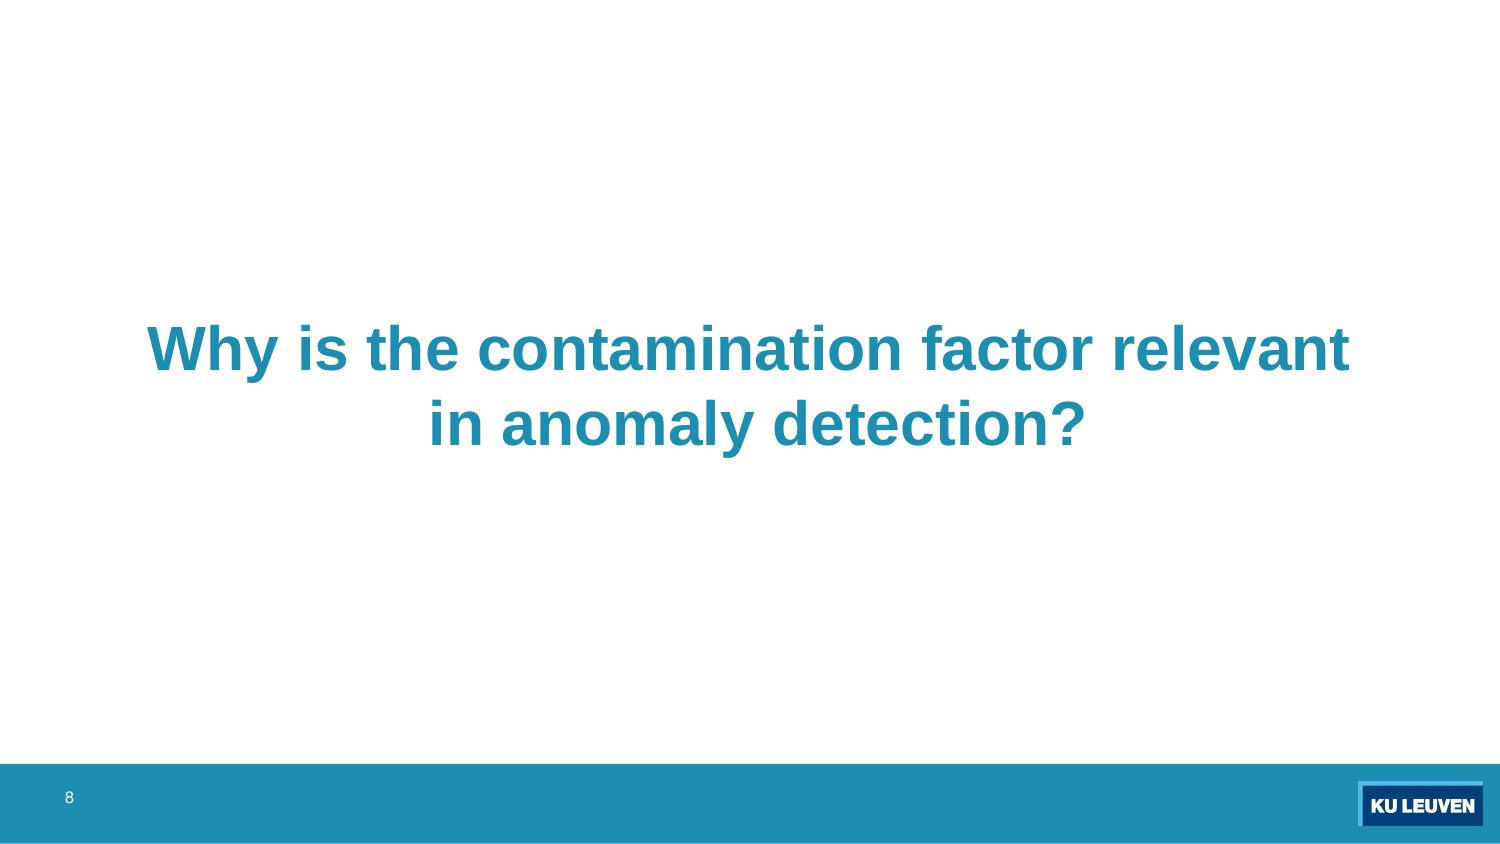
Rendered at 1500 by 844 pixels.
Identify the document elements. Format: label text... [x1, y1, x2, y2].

picture [1358, 781, 1483, 826]
slide_number ‹#› [64, 764, 155, 830]
title Why is the contamination factor relevant in anomaly detection? [51, 7, 1449, 759]
